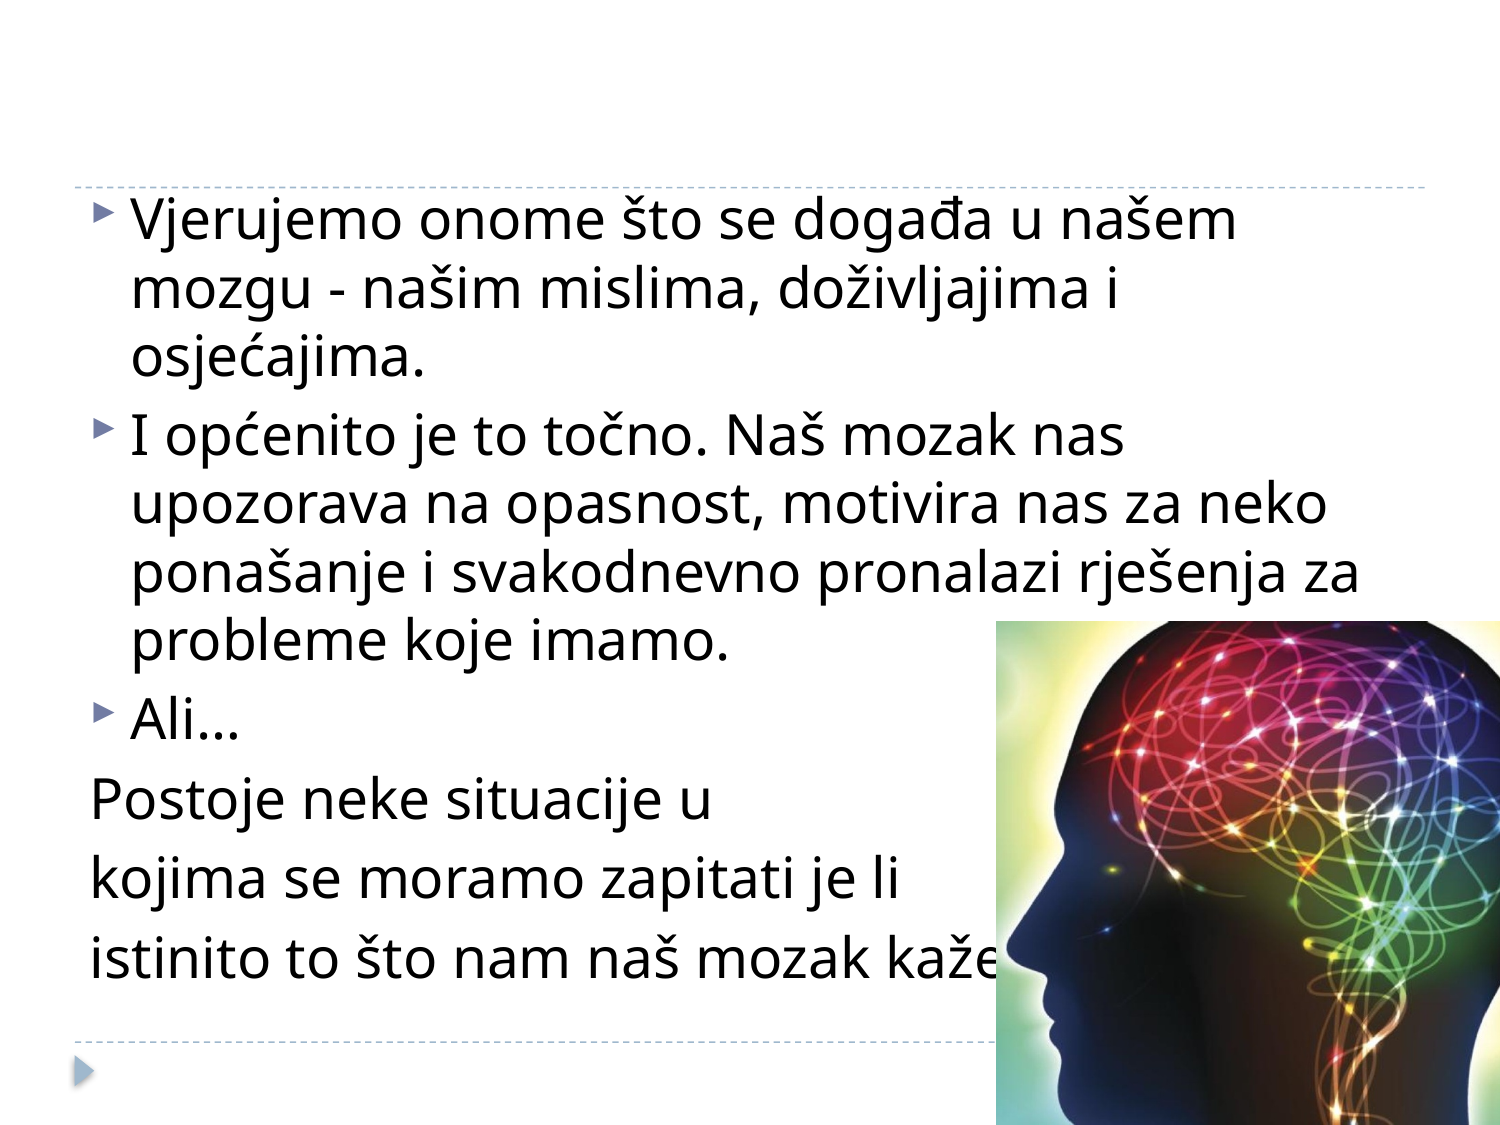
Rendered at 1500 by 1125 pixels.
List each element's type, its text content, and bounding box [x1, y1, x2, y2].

list Vjerujemo onome što se događa u našem mozgu - našim mislima, doživljajima i osjećajima. I općenito je to točno. Naš mozak nas upozorava na opasnost, motivira nas za neko ponašanje i svakodnevno pronalazi rješenja za probleme koje imamo. Ali… Postoje neke situacije u kojima se moramo zapitati je li istinito to što nam naš mozak kaže. [75, 175, 1425, 1005]
picture [995, 620, 1500, 1125]
